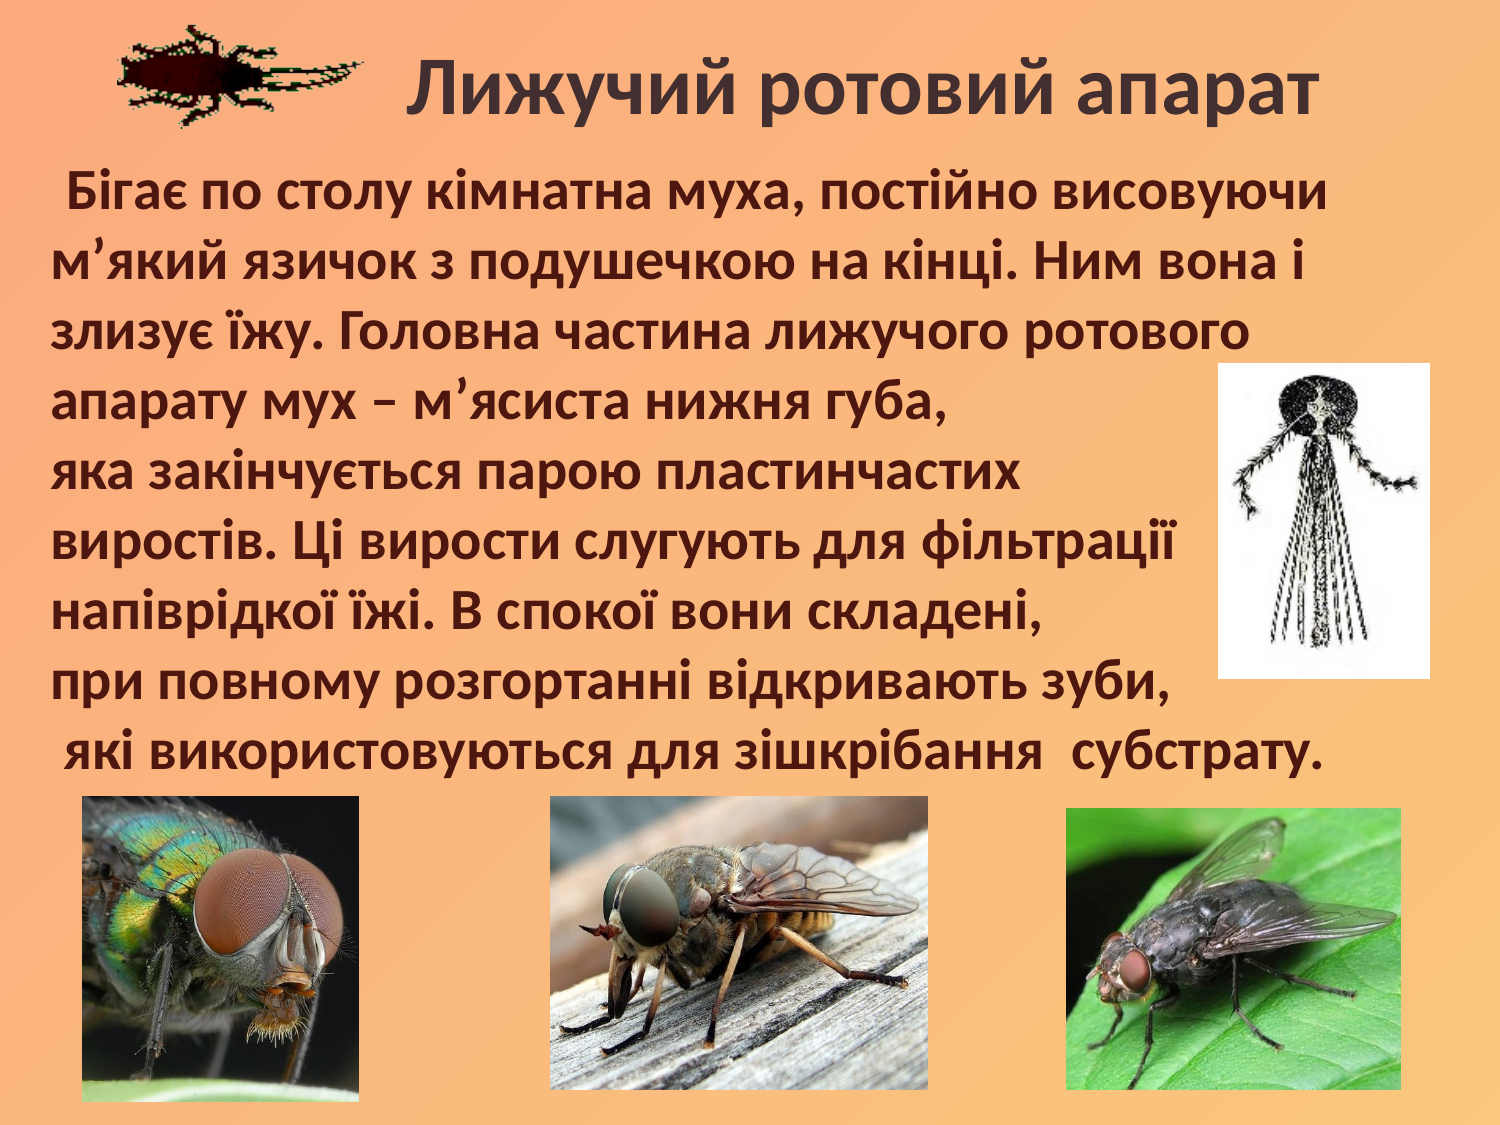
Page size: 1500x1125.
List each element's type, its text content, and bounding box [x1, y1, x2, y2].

picture [116, 22, 364, 130]
picture [550, 796, 928, 1091]
text_box Бігає по столу кімнатна муха, постійно висовуючи м’який язичок з подушечкою на кінці. Ним вона і злизує їжу. Головна частина лижучого ротового апарату мух – м’ясиста нижня губа, яка закінчується парою пластинчастих виростів. Ці вирости слугують для фільтрації напіврідкої їжі. В спокої вони складені, при повному розгортанні відкривають зуби, які використовуються для зішкрібання субстрату. [35, 143, 1465, 789]
picture [1065, 808, 1402, 1091]
picture [81, 796, 359, 1103]
text_box Лижучий ротовий апарат [269, 23, 1477, 139]
picture [1218, 362, 1431, 680]
